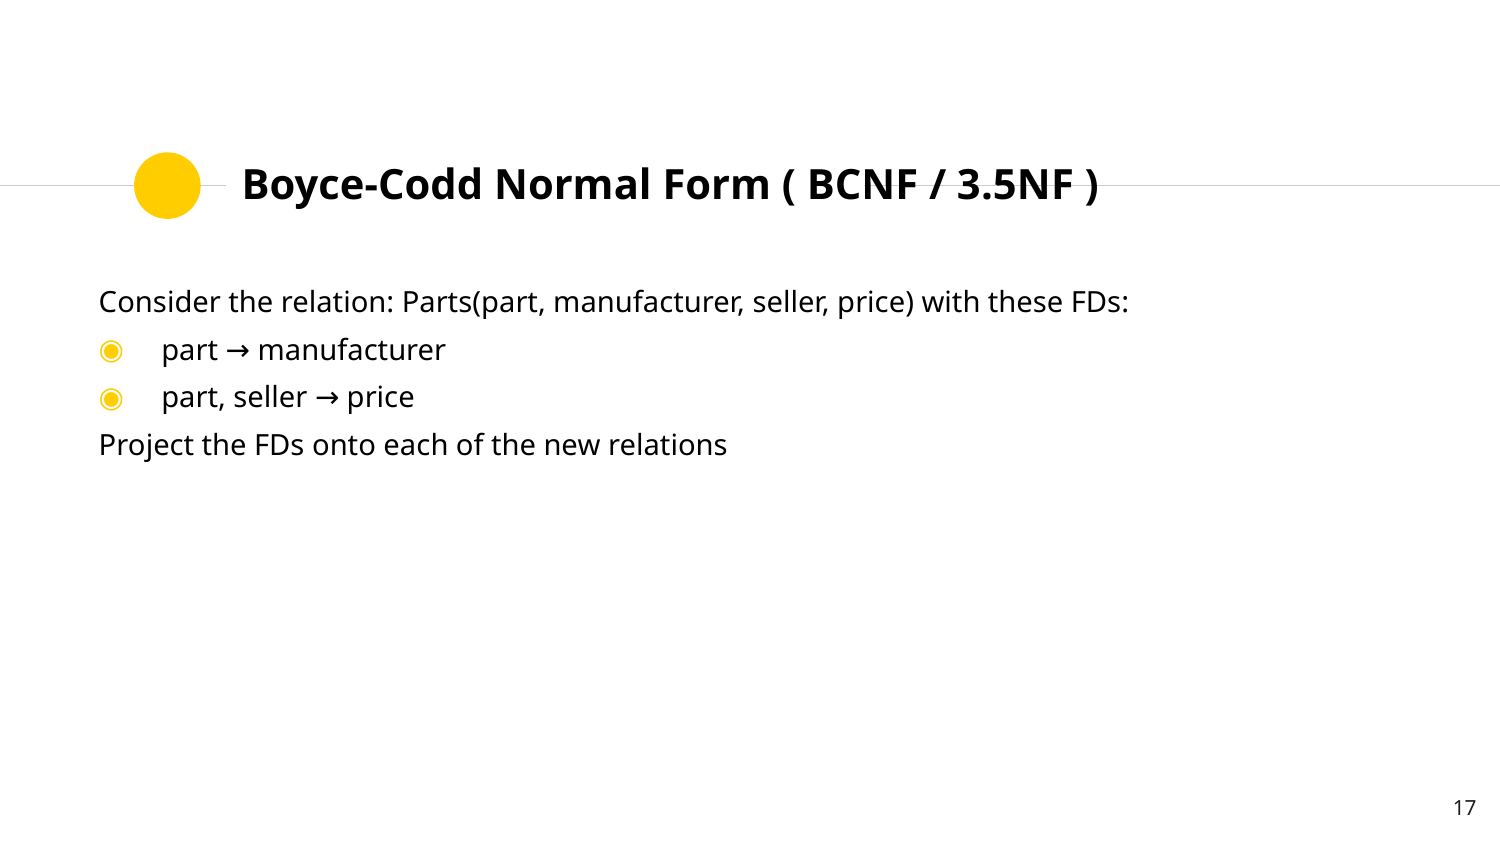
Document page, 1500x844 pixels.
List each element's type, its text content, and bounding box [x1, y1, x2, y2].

title Boyce-Codd Normal Form ( BCNF / 3.5NF ) [226, 146, 1314, 219]
slide_number 17 [1401, 779, 1492, 844]
list Consider the relation: Parts(part, manufacturer, seller, price) with these FDs: part → manufacturer part, seller → price Project the FDs onto each of the new relations [71, 268, 1429, 780]
